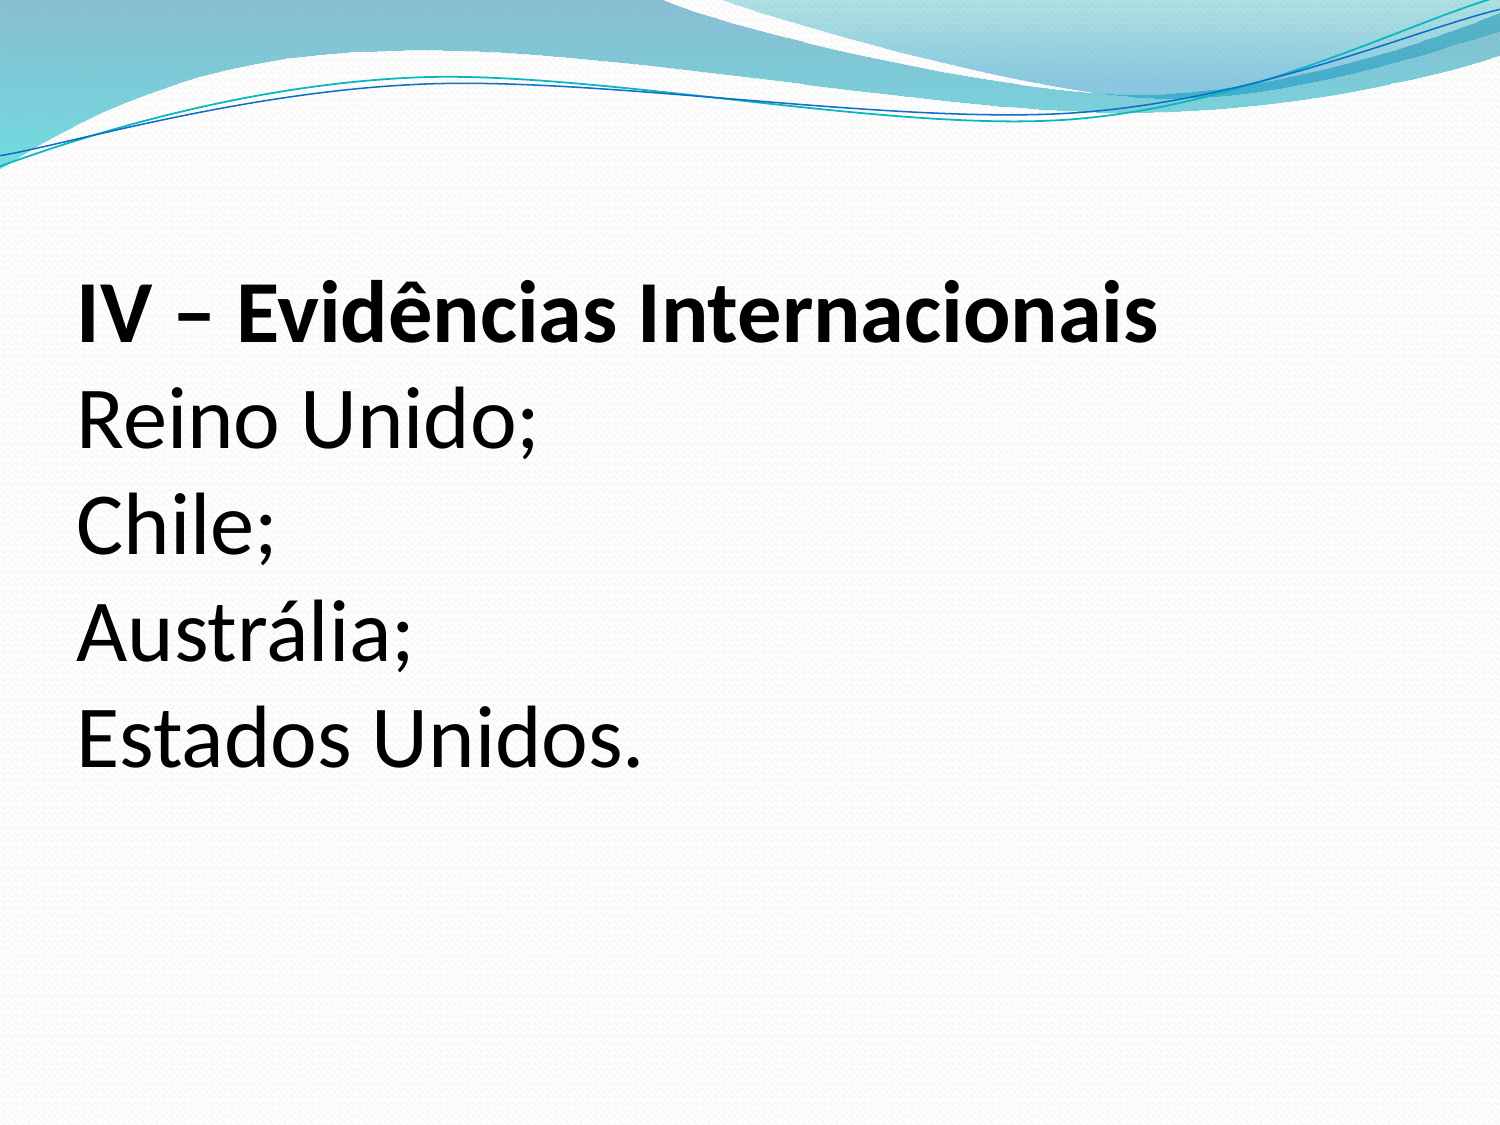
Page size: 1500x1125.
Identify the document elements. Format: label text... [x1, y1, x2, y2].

title IV – Evidências Internacionais Reino Unido; Chile; Austrália; Estados Unidos. [76, 243, 1440, 892]
